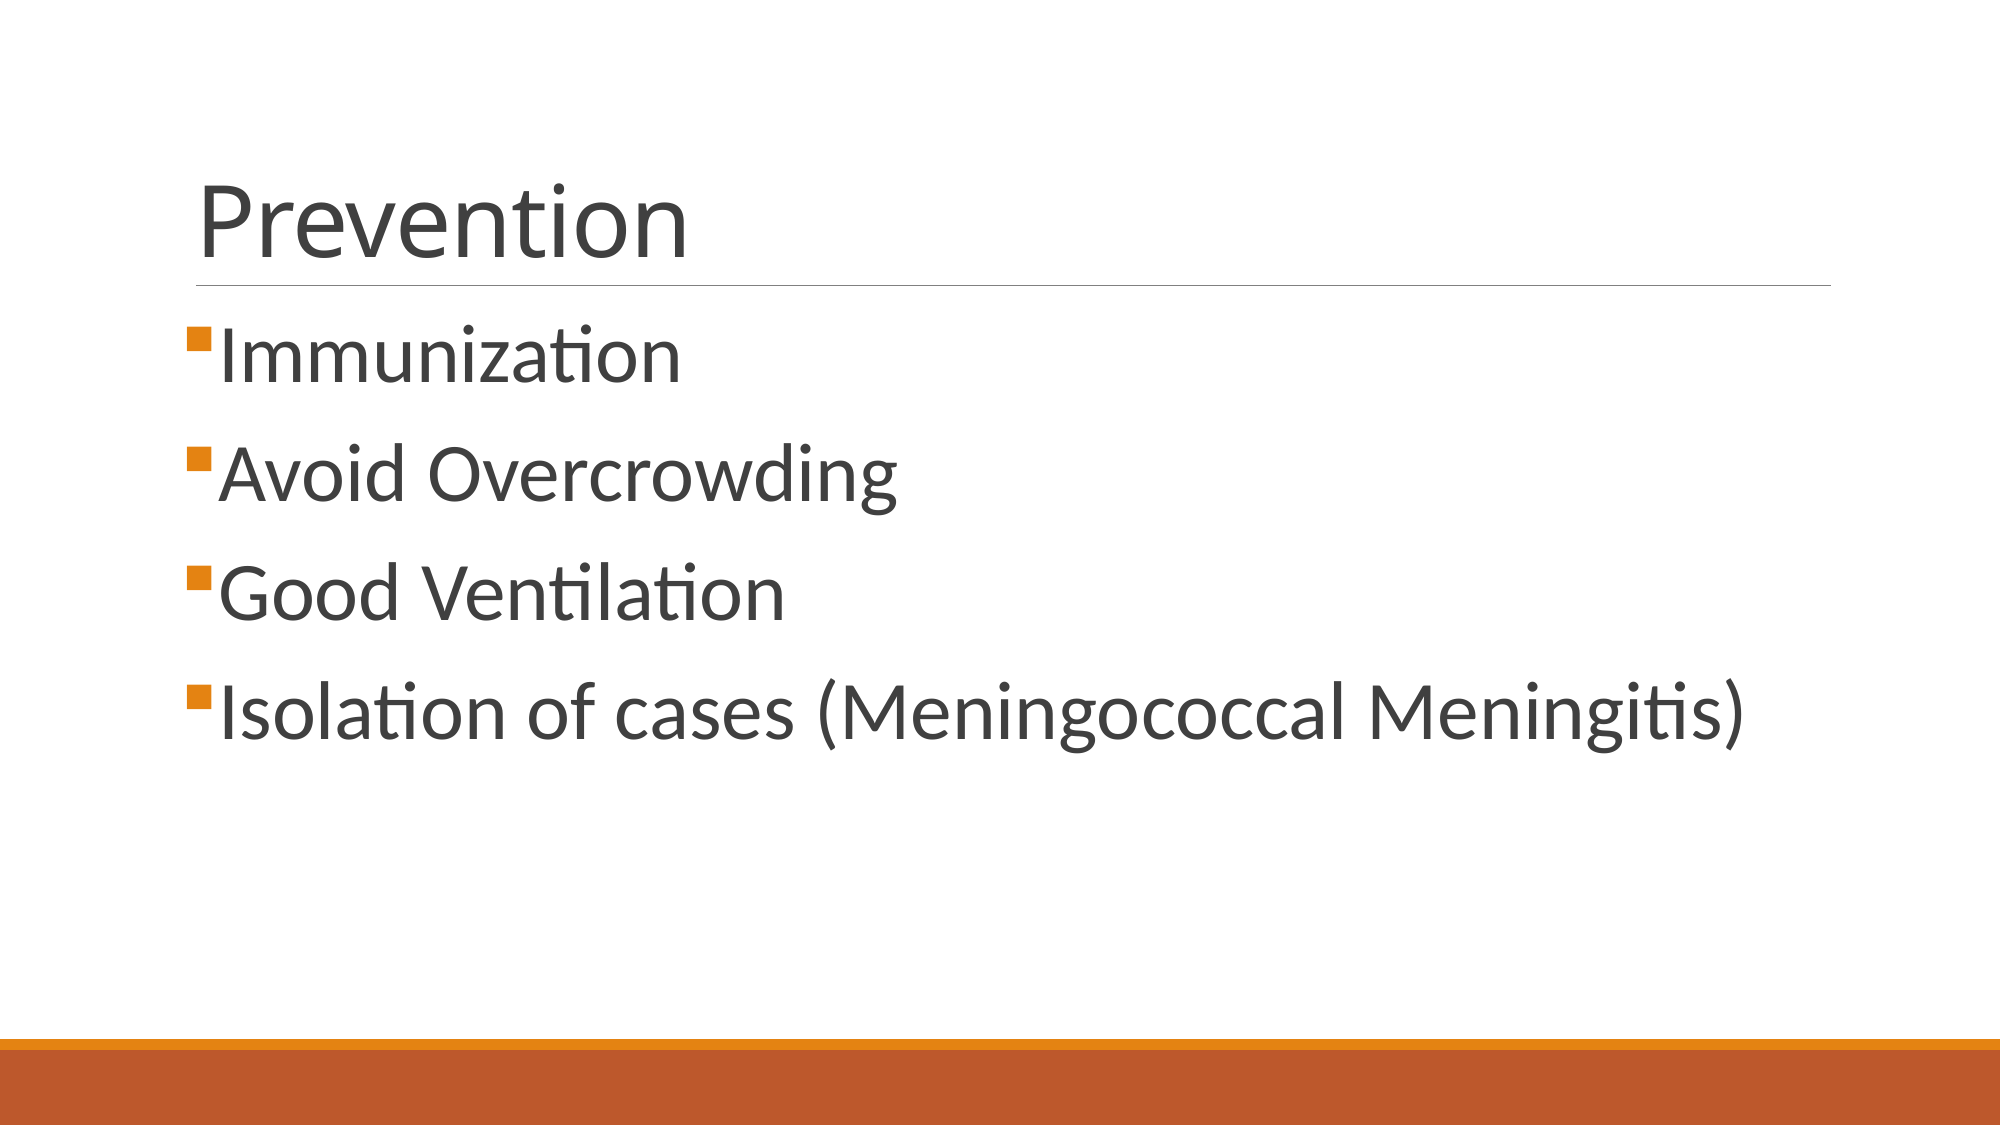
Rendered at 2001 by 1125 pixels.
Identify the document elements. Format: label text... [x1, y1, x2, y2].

list Immunization Avoid Overcrowding Good Ventilation Isolation of cases (Meningococcal Meningitis) [180, 302, 1830, 963]
title Prevention [180, 47, 1830, 285]
